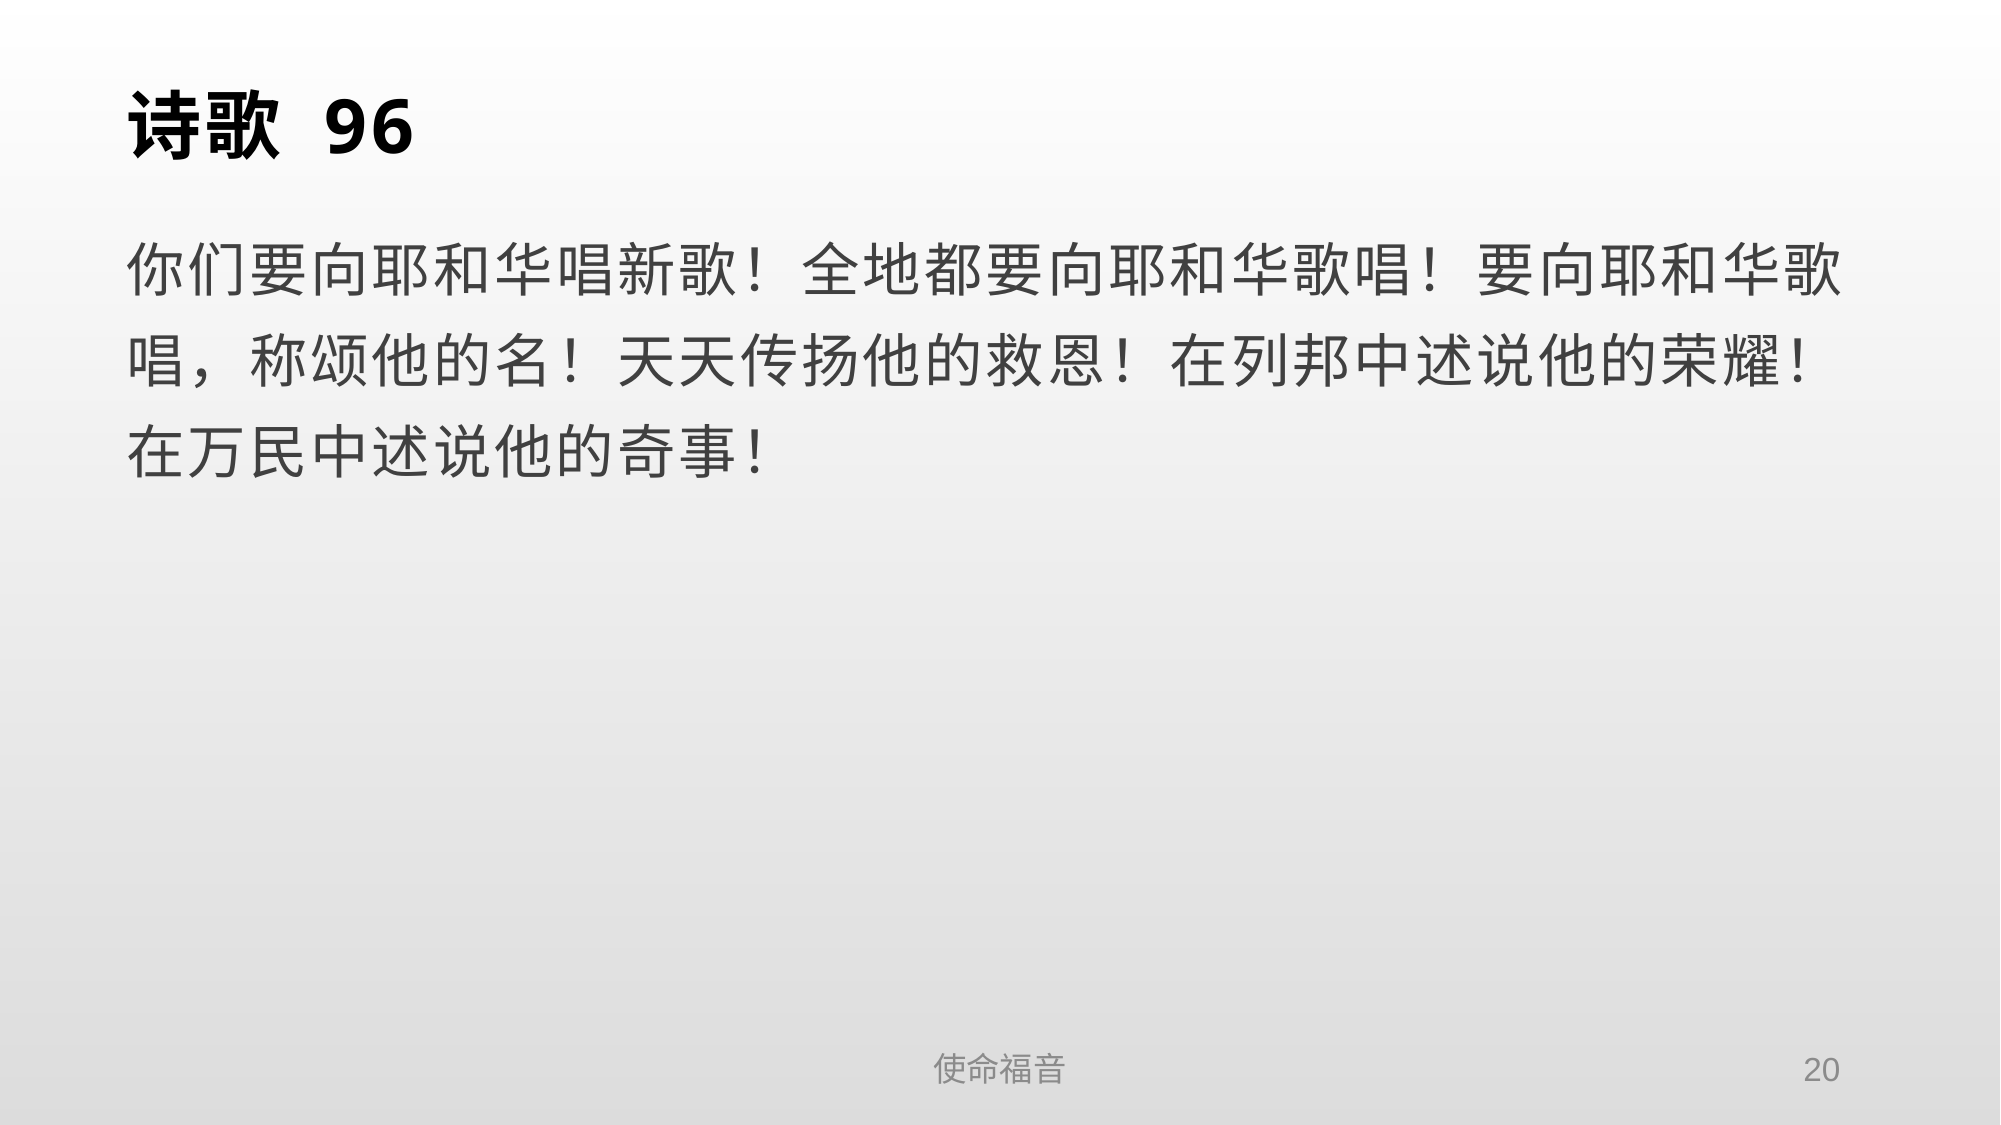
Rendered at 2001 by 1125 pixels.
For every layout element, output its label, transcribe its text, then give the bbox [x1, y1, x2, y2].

title 诗歌 96 [109, 70, 1891, 178]
list 你们要向耶和华唱新歌！全地都要向耶和华歌唱！要向耶和华歌唱，称颂他的名！天天传扬他的救恩！在列邦中述说他的荣耀！在万民中述说他的奇事！ [109, 212, 1891, 1040]
slide_number 20 [1412, 1041, 1856, 1094]
footer 使命福音 [675, 1041, 1325, 1094]
